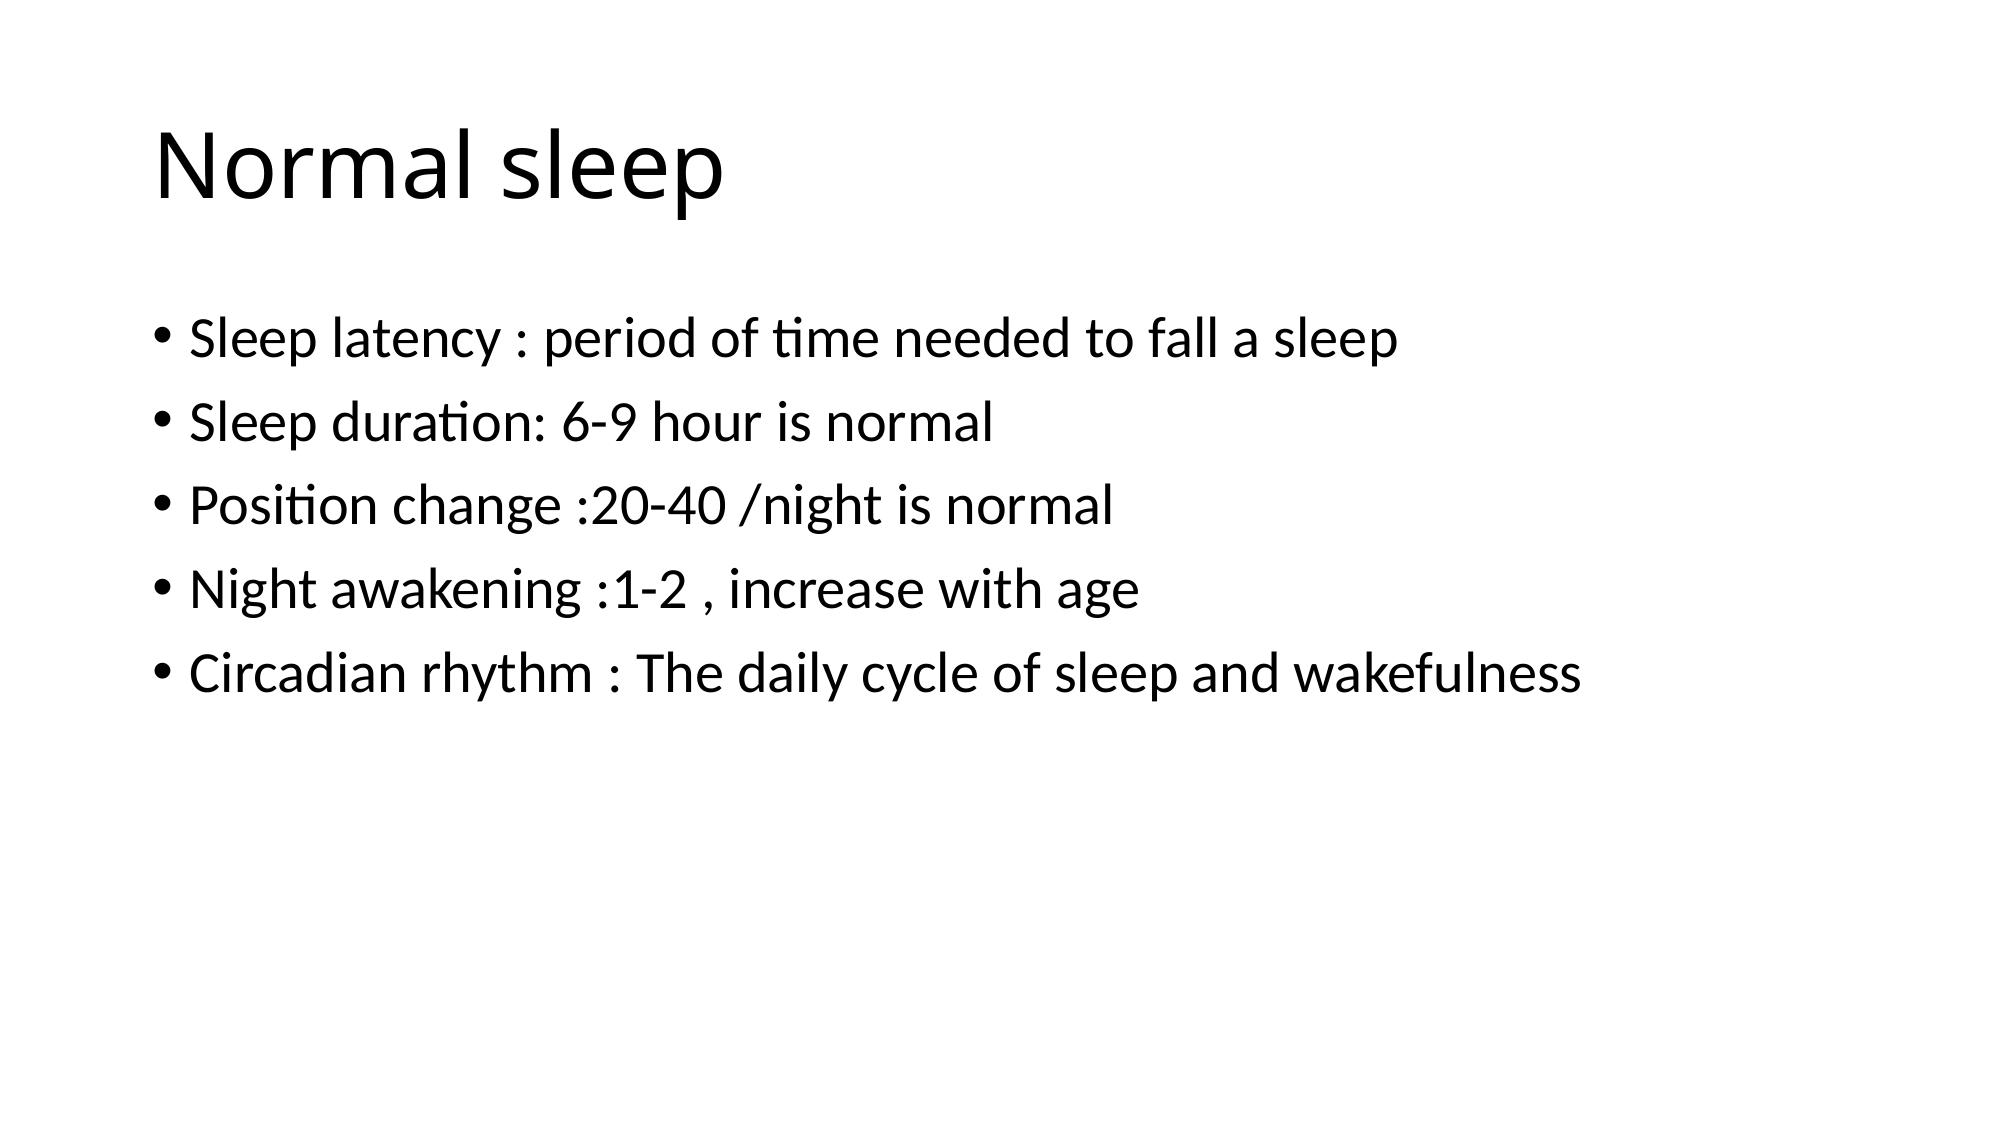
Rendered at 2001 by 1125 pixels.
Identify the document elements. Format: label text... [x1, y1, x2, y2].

list Sleep latency : period of time needed to fall a sleep Sleep duration: 6-9 hour is normal Position change :20-40 /night is normal Night awakening :1-2 , increase with age Circadian rhythm : The daily cycle of sleep and wakefulness [137, 299, 1863, 1014]
title Normal sleep [137, 59, 1863, 278]
